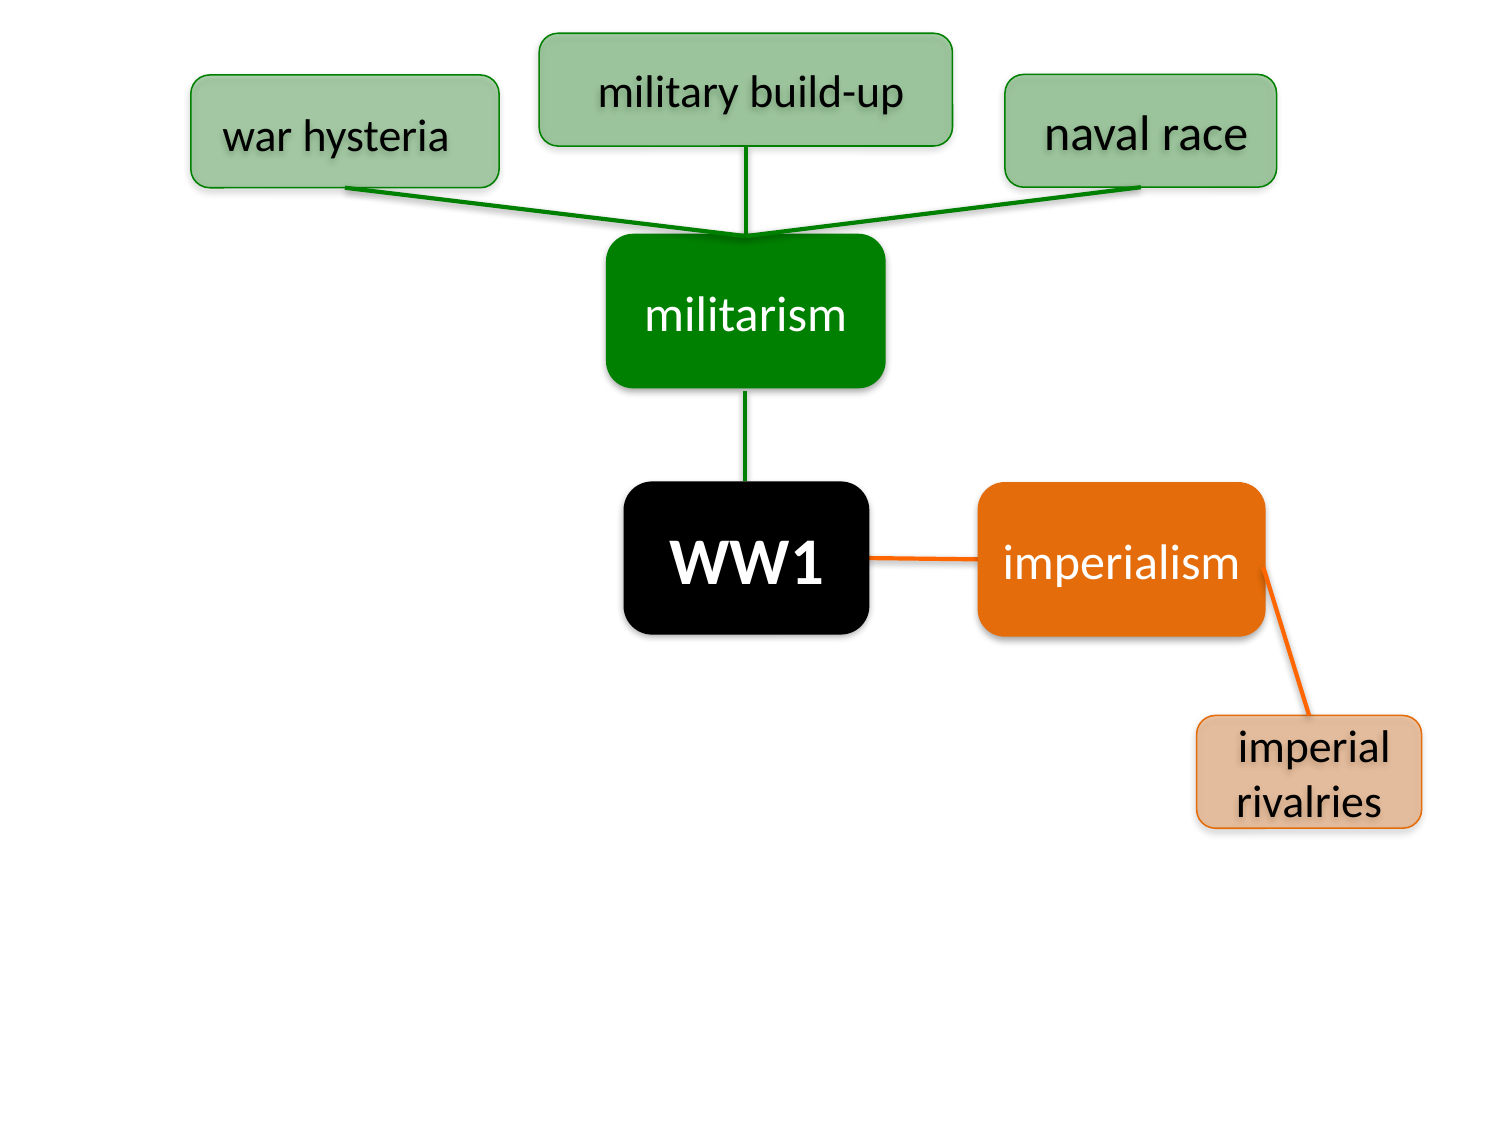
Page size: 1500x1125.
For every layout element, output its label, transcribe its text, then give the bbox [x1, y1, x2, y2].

text_box war hysteria [190, 74, 500, 189]
text_box militarism [607, 245, 885, 387]
text_box imperialism [979, 483, 1265, 636]
text_box imperial rivalries [1195, 714, 1423, 830]
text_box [1262, 566, 1310, 716]
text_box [745, 186, 1142, 237]
text_box naval race [1004, 73, 1278, 188]
text_box WW1 [627, 485, 866, 631]
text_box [344, 187, 743, 237]
text_box military build-up [538, 32, 954, 147]
